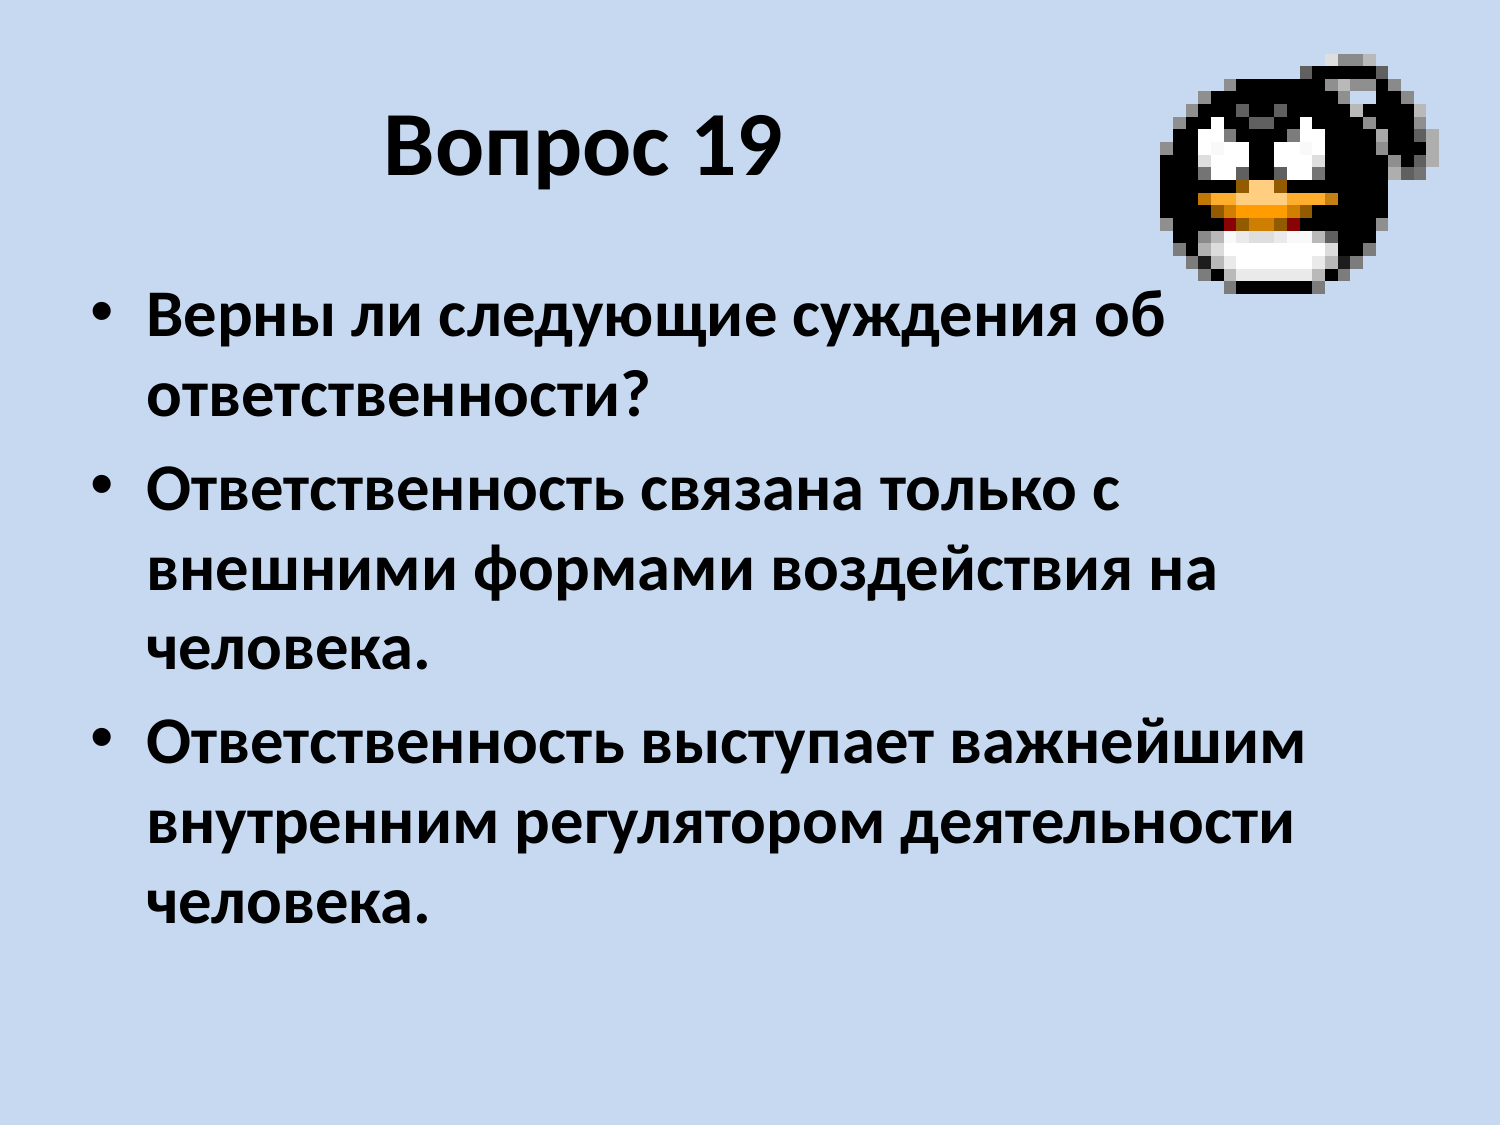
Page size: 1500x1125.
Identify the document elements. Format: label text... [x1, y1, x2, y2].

title Вопрос 19 [75, 45, 1425, 233]
picture [1148, 54, 1452, 307]
list Верны ли следующие суждения об ответственности? Ответственность связана только с внешними формами воздействия на человека. Ответственность выступает важнейшим внутренним регулятором деятельности человека. [75, 262, 1425, 1005]
